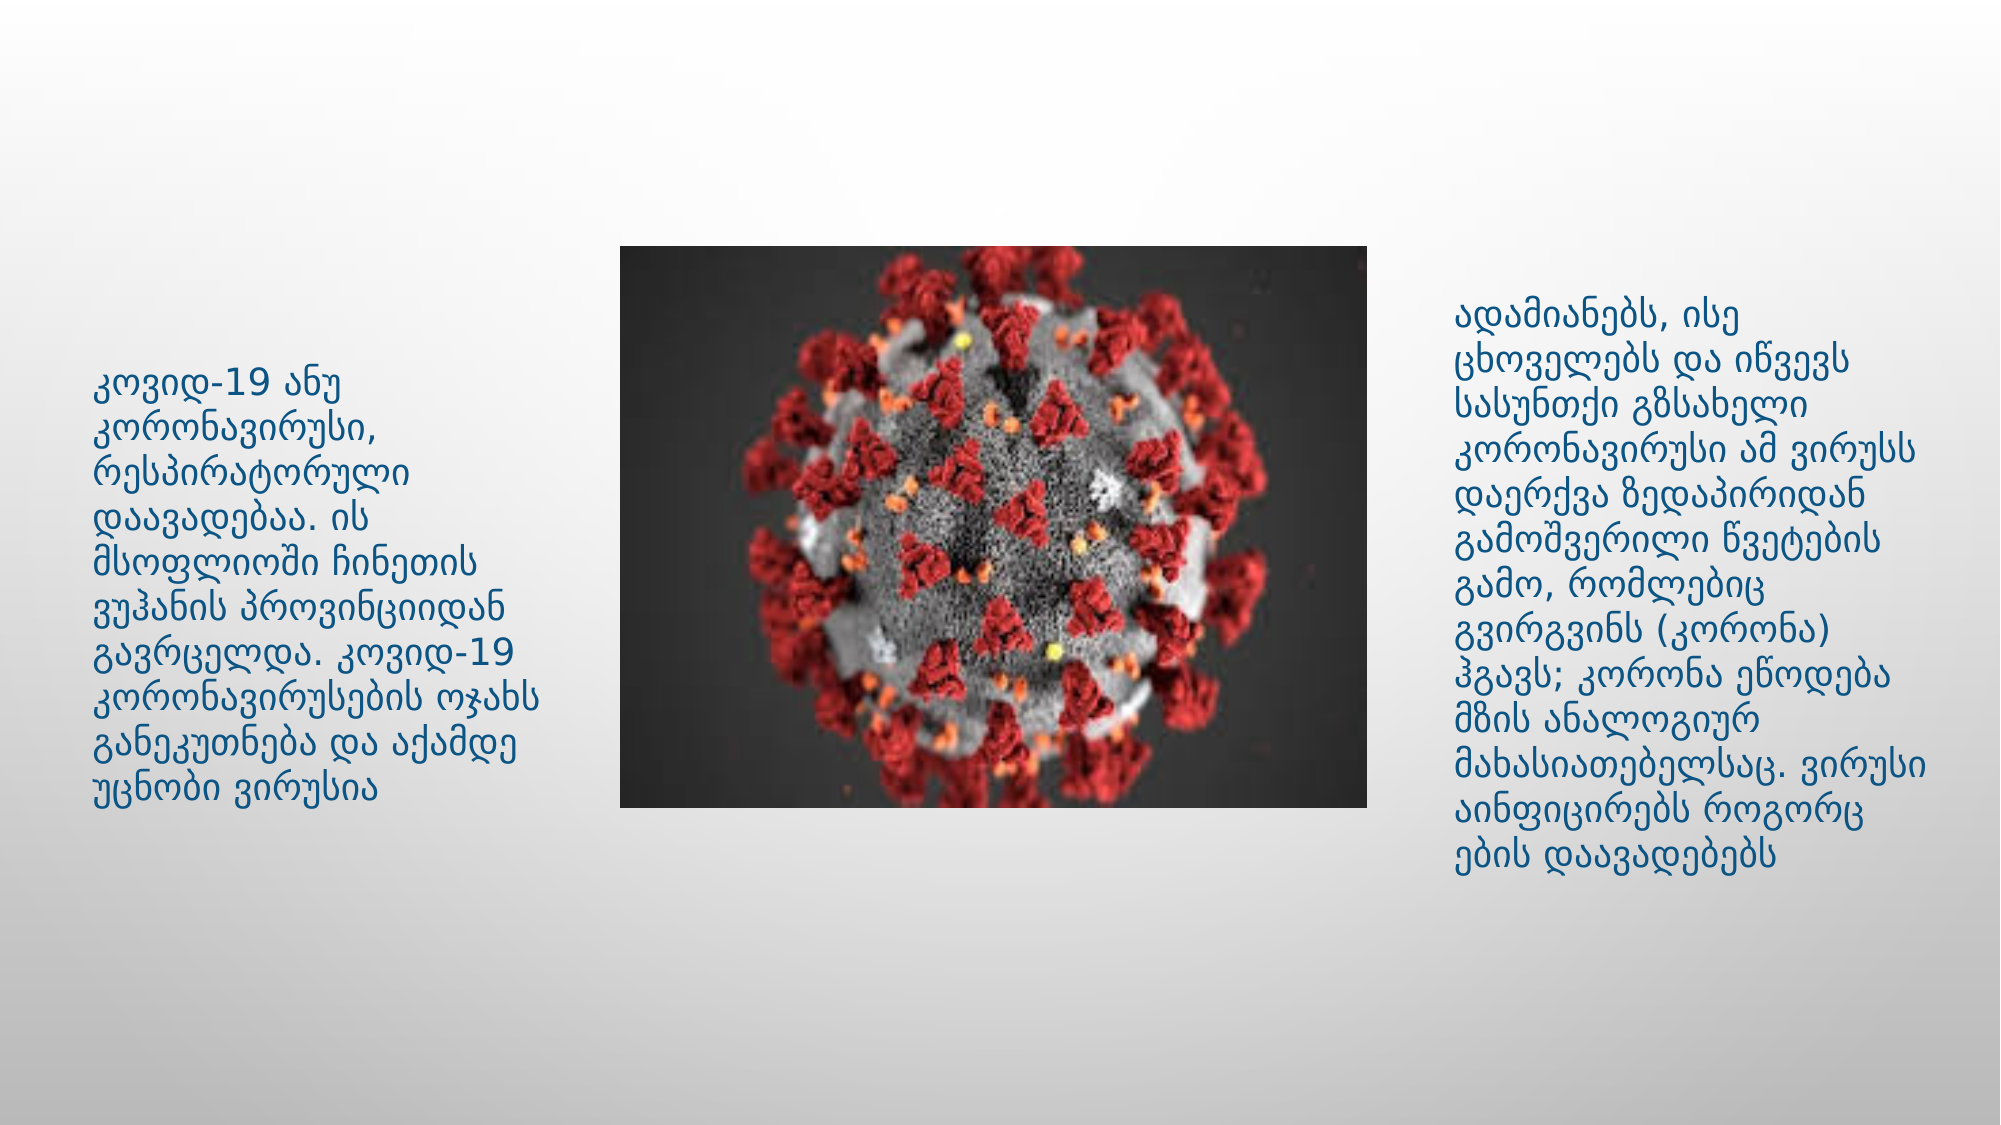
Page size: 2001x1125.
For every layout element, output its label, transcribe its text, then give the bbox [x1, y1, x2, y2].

text_box ადამიანებს, ისე ცხოველებს და იწვევს სასუნთქი გზსახელი კორონავირუსი ამ ვირუსს დაერქვა ზედაპირიდან გამოშვერილი წვეტების გამო, რომლებიც გვირგვინს (კორონა) ჰგავს; კორონა ეწოდება მზის ანალოგიურ მახასიათებელსაც. ვირუსი აინფიცირებს როგორც ების დაავადებებს [1439, 282, 1955, 882]
picture [0, 0, 2000, 1125]
text_box კოვიდ-19 ანუ კორონავირუსი, რესპირატორული დაავადებაა. ის მსოფლიოში ჩინეთის ვუჰანის პროვინციიდან გავრცელდა. კოვიდ-19 კორონავირუსების ოჯახს განეკუთნება და აქამდე უცნობი ვირუსია [77, 350, 612, 816]
